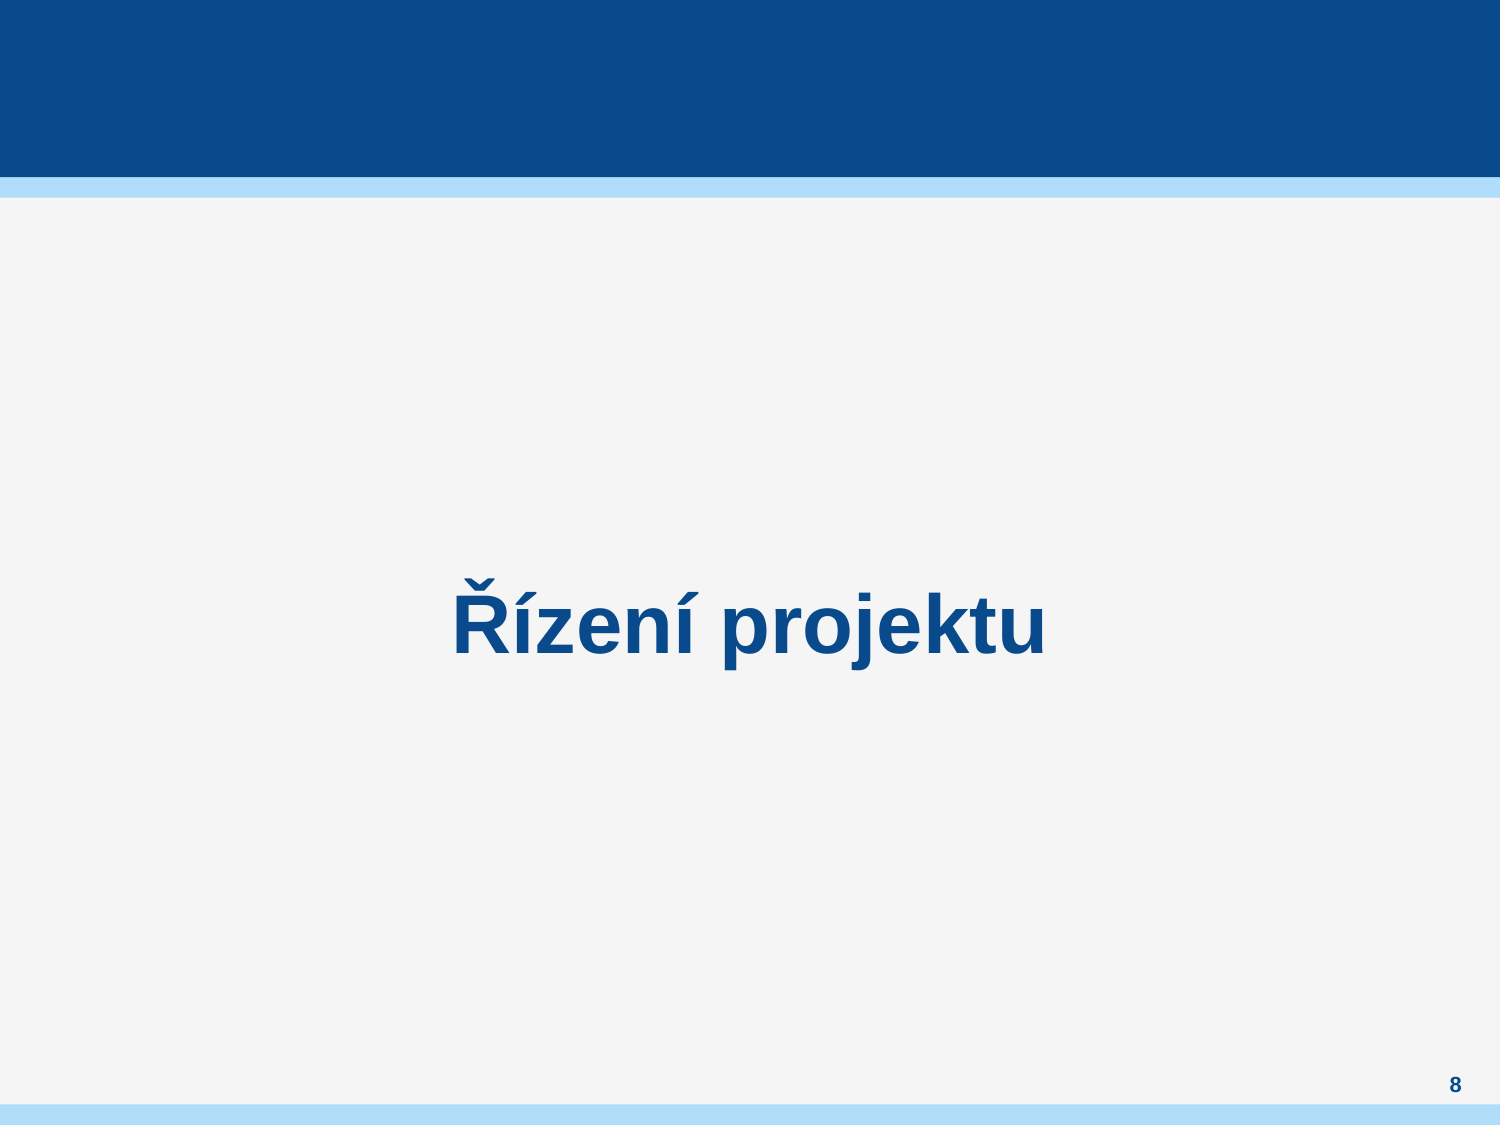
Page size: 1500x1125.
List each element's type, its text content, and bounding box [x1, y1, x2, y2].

list Řízení projektu [88, 249, 1412, 941]
slide_number 8 [1417, 1068, 1495, 1099]
title [59, 0, 1441, 178]
